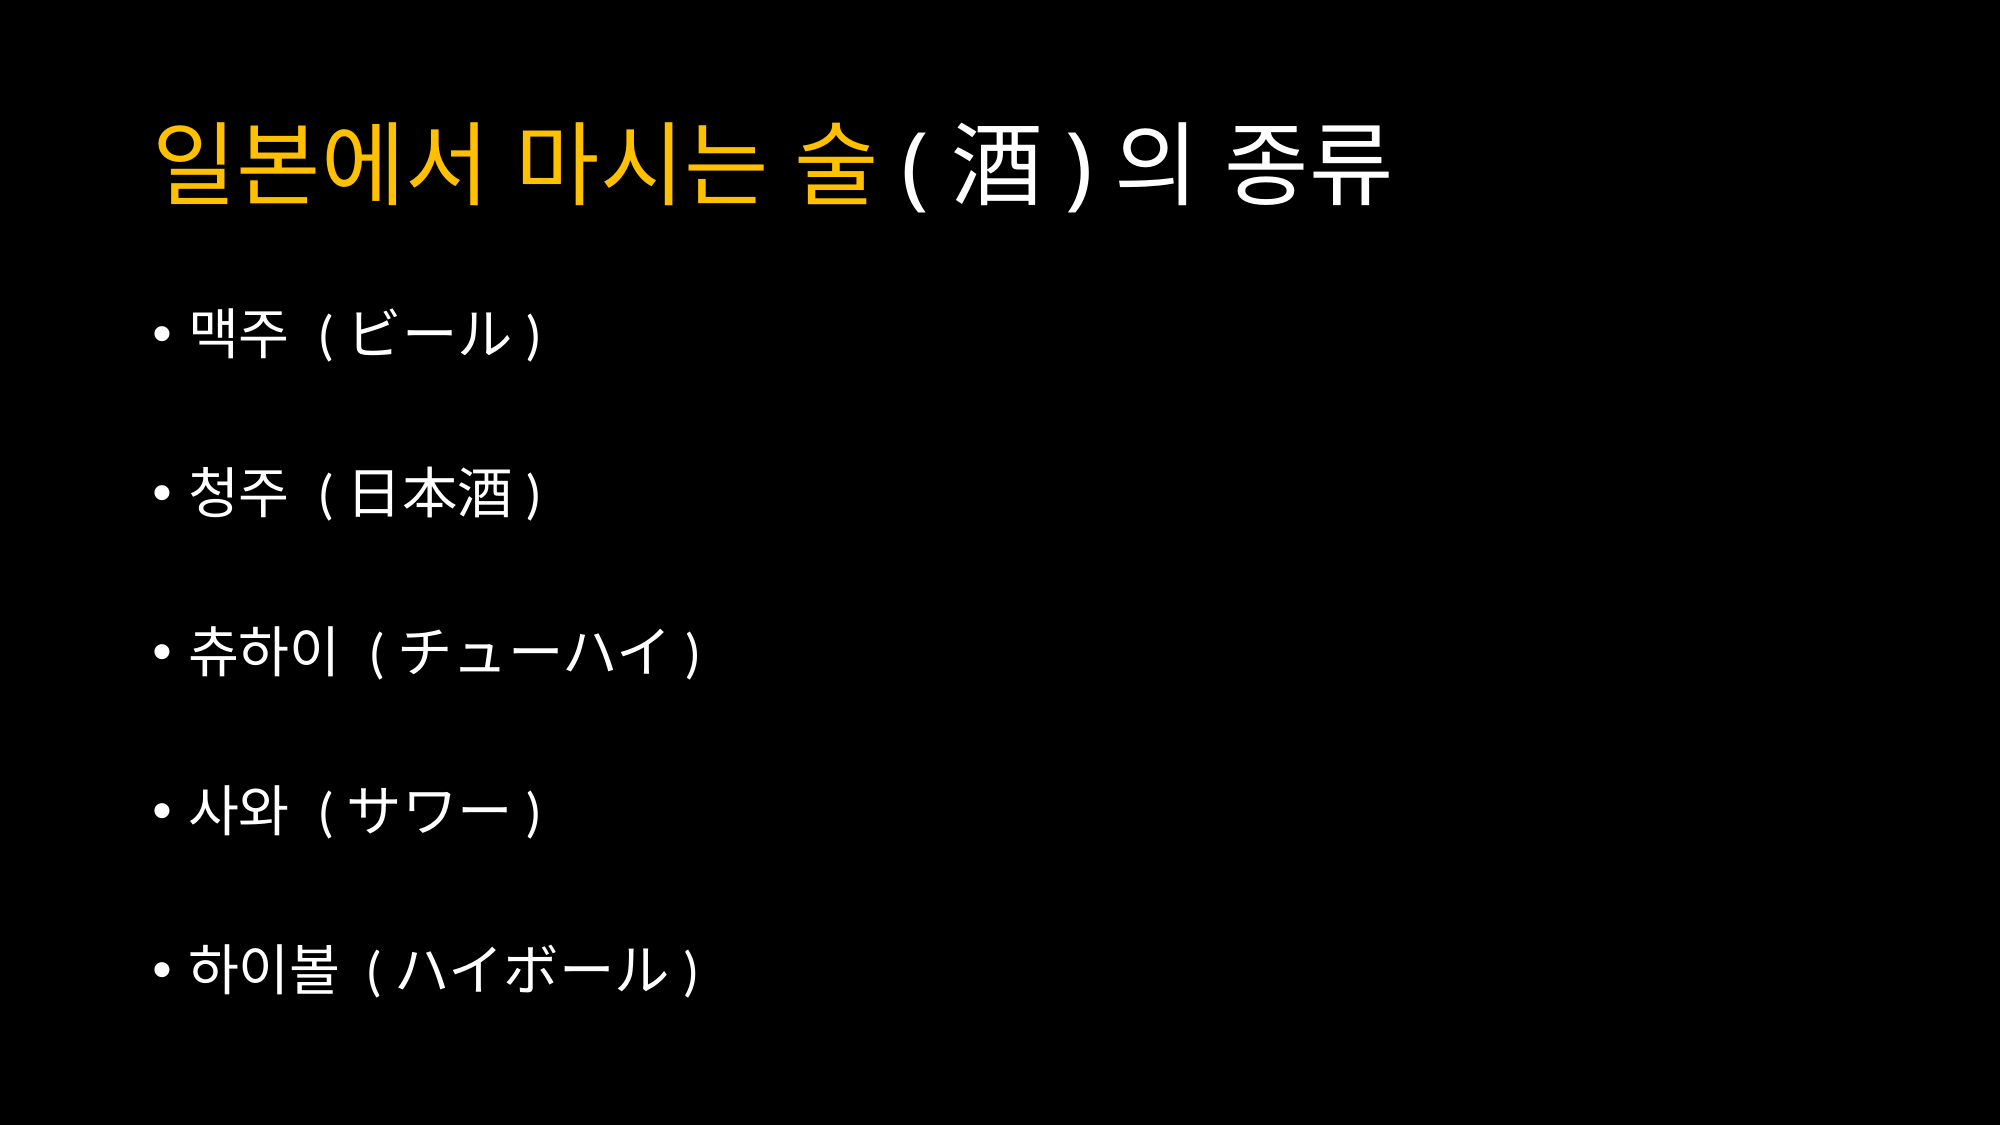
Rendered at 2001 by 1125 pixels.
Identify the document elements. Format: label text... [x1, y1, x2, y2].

title 일본에서 마시는 술(酒)의 종류 [137, 59, 1863, 278]
list 맥주 (ビール) 청주 (日本酒) 츄하이 (チューハイ) 사와 (サワー) 하이볼 (ハイボール) [137, 299, 1863, 1014]
